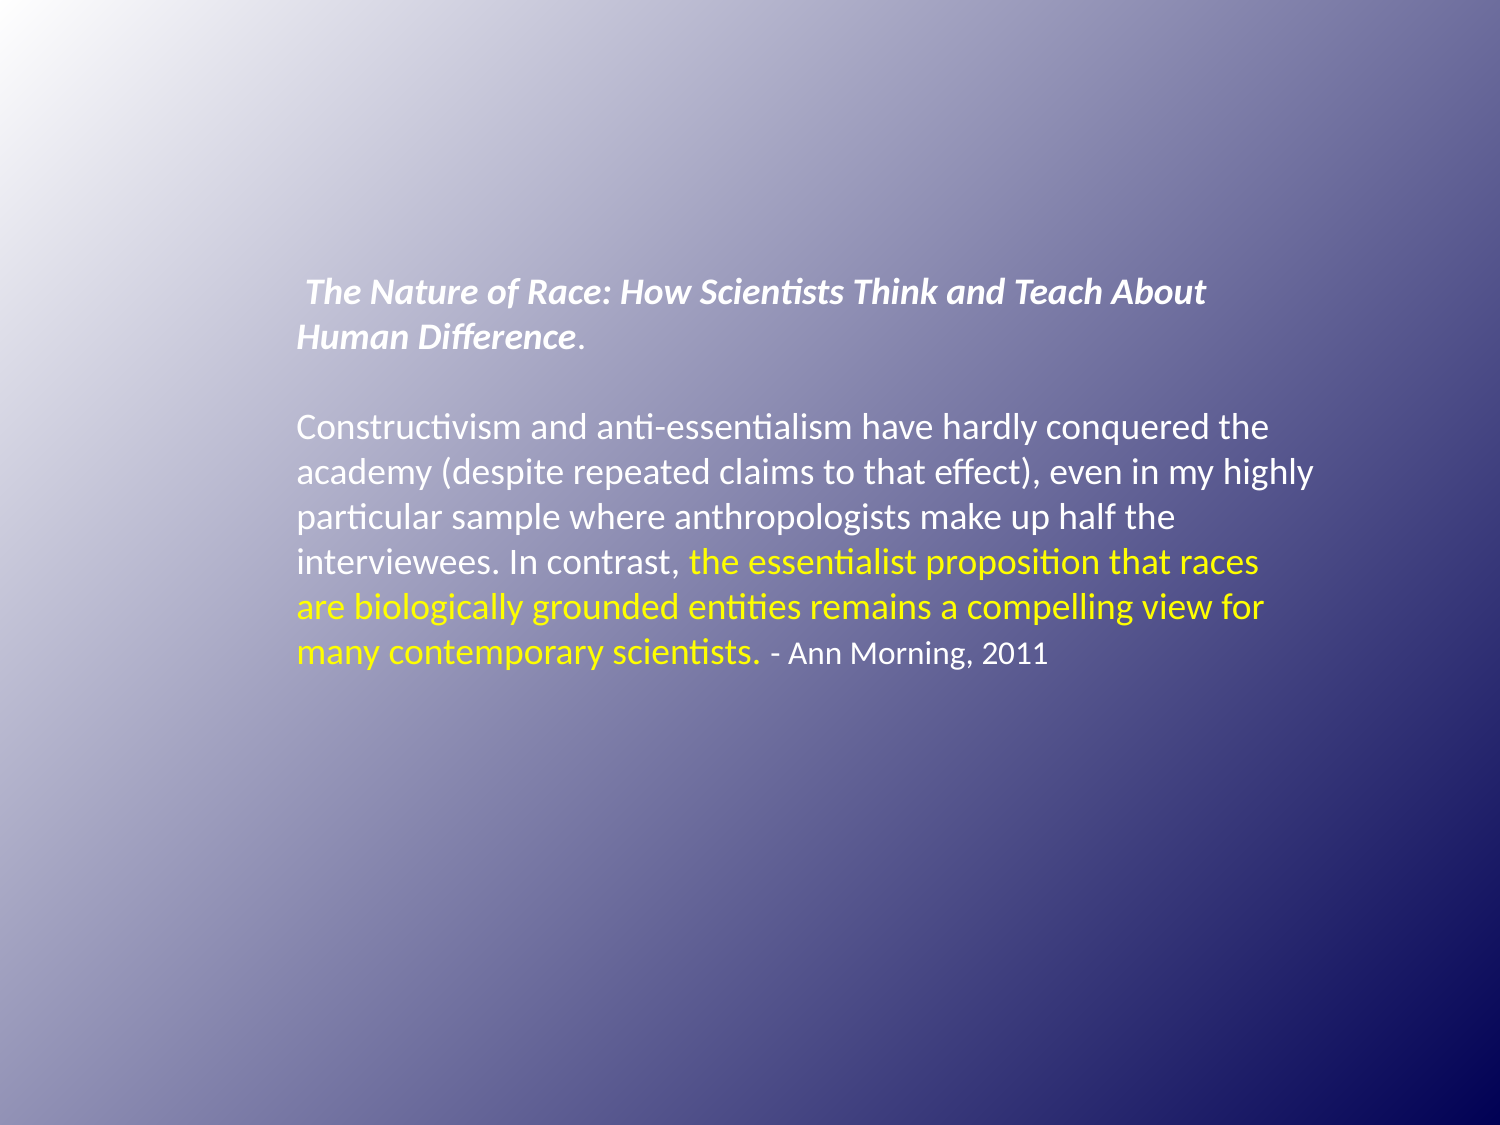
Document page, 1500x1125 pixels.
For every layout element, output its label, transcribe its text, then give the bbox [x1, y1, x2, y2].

text_box The Nature of Race: How Scientists Think and Teach About Human Difference. Constructivism and anti-essentialism have hardly conquered the academy (despite repeated claims to that effect), even in my highly particular sample where anthropologists make up half the interviewees. In contrast, the essentialist proposition that races are biologically grounded entities remains a compelling view for many contemporary scientists. - Ann Morning, 2011 [281, 259, 1332, 860]
